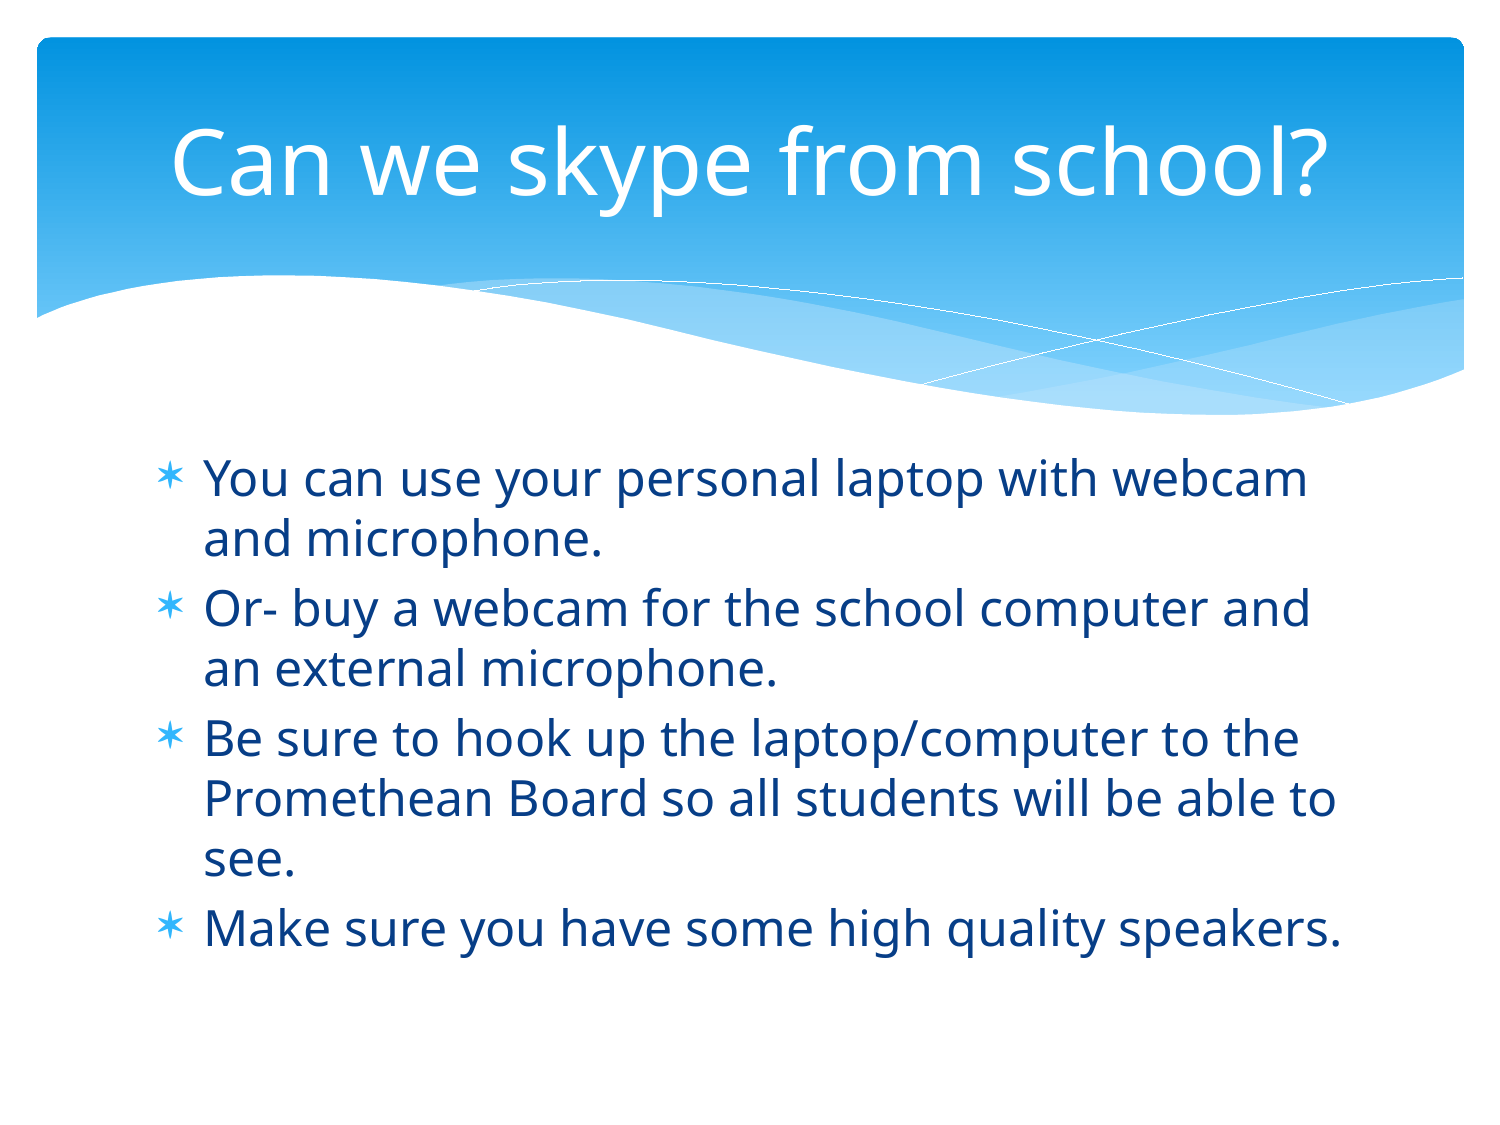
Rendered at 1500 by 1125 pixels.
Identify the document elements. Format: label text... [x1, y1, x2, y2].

list You can use your personal laptop with webcam and microphone. Or- buy a webcam for the school computer and an external microphone. Be sure to hook up the laptop/computer to the Promethean Board so all students will be able to see. Make sure you have some high quality speakers. [143, 438, 1359, 1005]
title Can we skype from school? [75, 55, 1425, 261]
